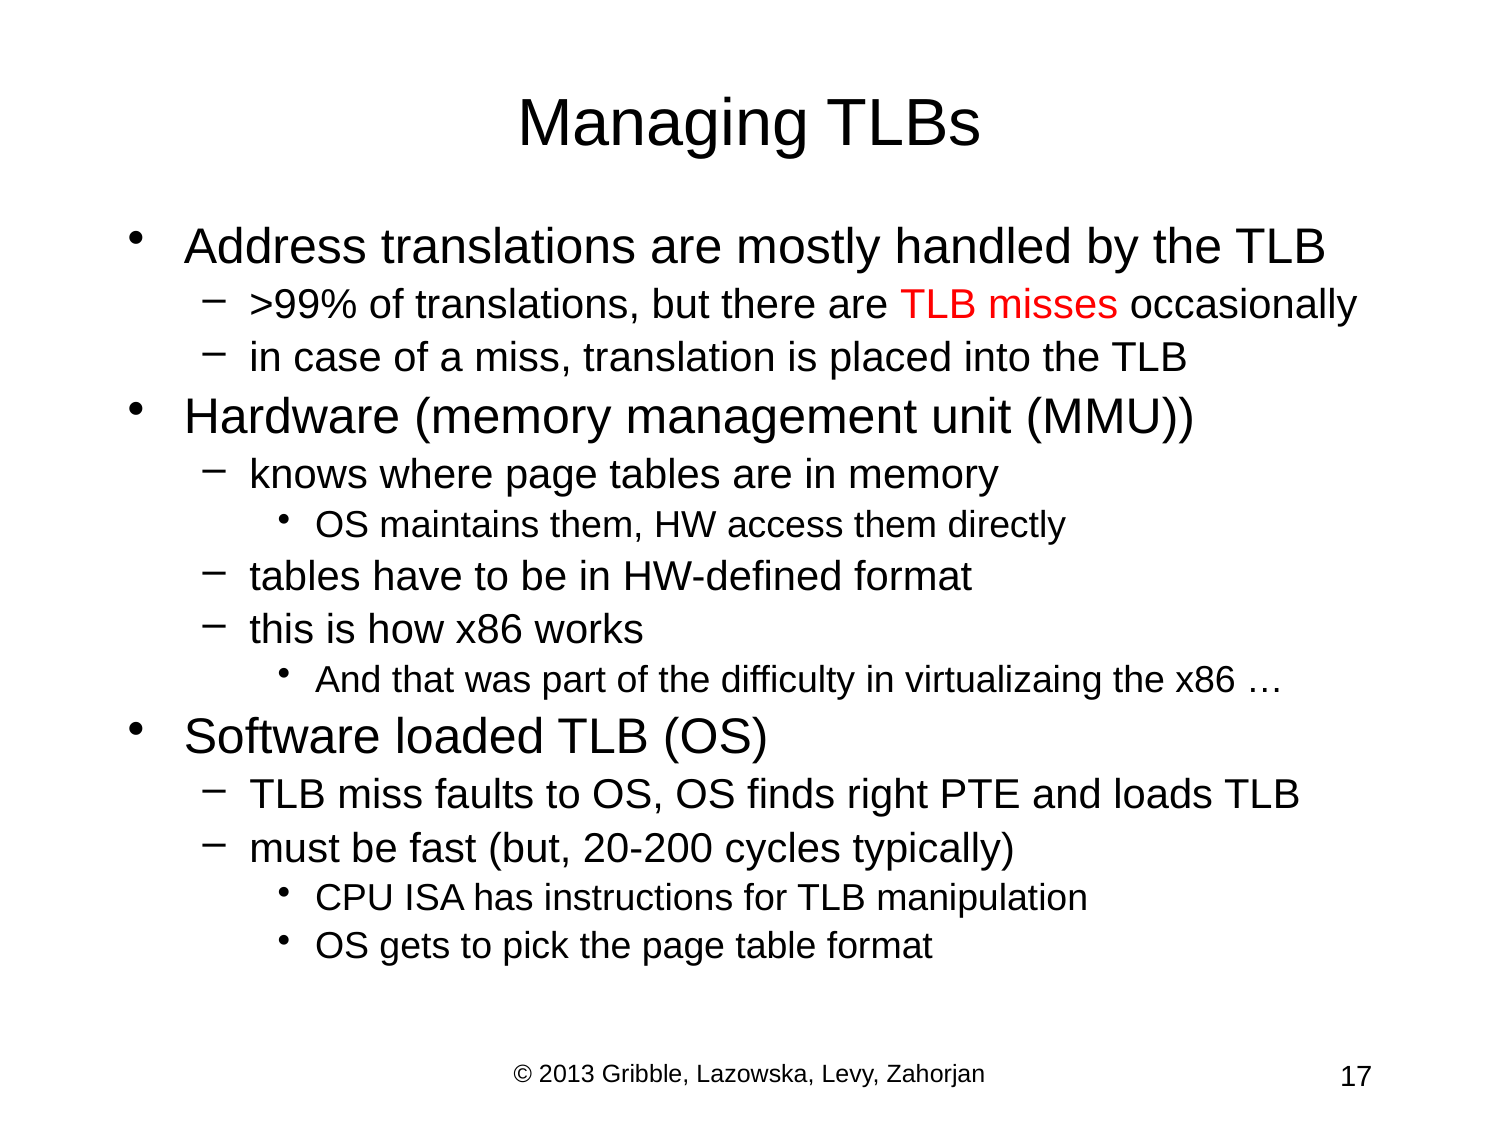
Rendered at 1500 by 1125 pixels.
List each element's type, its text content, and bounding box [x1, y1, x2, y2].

slide_number 17 [1074, 1050, 1388, 1100]
title Managing TLBs [112, 62, 1388, 175]
footer © 2013 Gribble, Lazowska, Levy, Zahorjan [437, 1050, 1063, 1100]
list Address translations are mostly handled by the TLB >99% of translations, but there are TLB misses occasionally in case of a miss, translation is placed into the TLB Hardware (memory management unit (MMU)) knows where page tables are in memory OS maintains them, HW access them directly tables have to be in HW-defined format this is how x86 works And that was part of the difficulty in virtualizaing the x86 … Software loaded TLB (OS) TLB miss faults to OS, OS finds right PTE and loads TLB must be fast (but, 20-200 cycles typically) CPU ISA has instructions for TLB manipulation OS gets to pick the page table format [112, 212, 1388, 1025]
